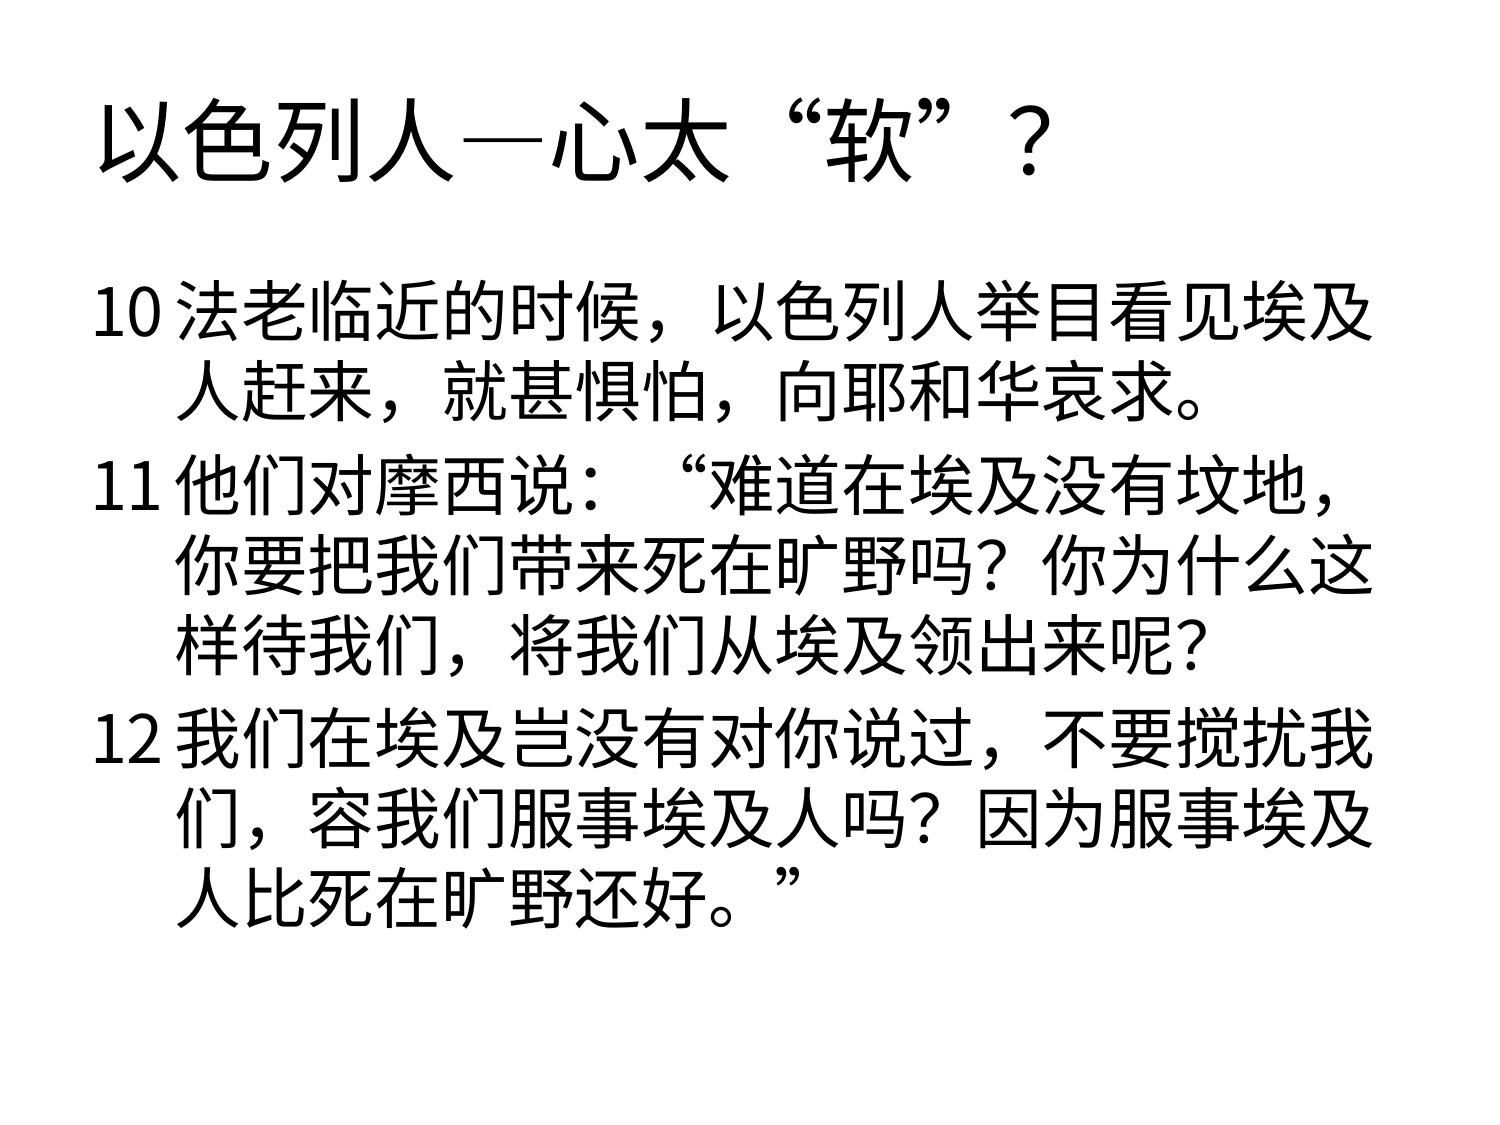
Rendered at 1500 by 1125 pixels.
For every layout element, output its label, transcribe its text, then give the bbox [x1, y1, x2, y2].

title 以色列人—心太“软”？ [75, 45, 1425, 233]
list 法老临近的时候，以色列人举目看见埃及人赶来，就甚惧怕，向耶和华哀求。 他们对摩西说：“难道在埃及没有坟地，你要把我们带来死在旷野吗？你为什么这样待我们，将我们从埃及领出来呢？ 我们在埃及岂没有对你说过，不要搅扰我们，容我们服事埃及人吗？因为服事埃及人比死在旷野还好。” [75, 262, 1425, 988]
